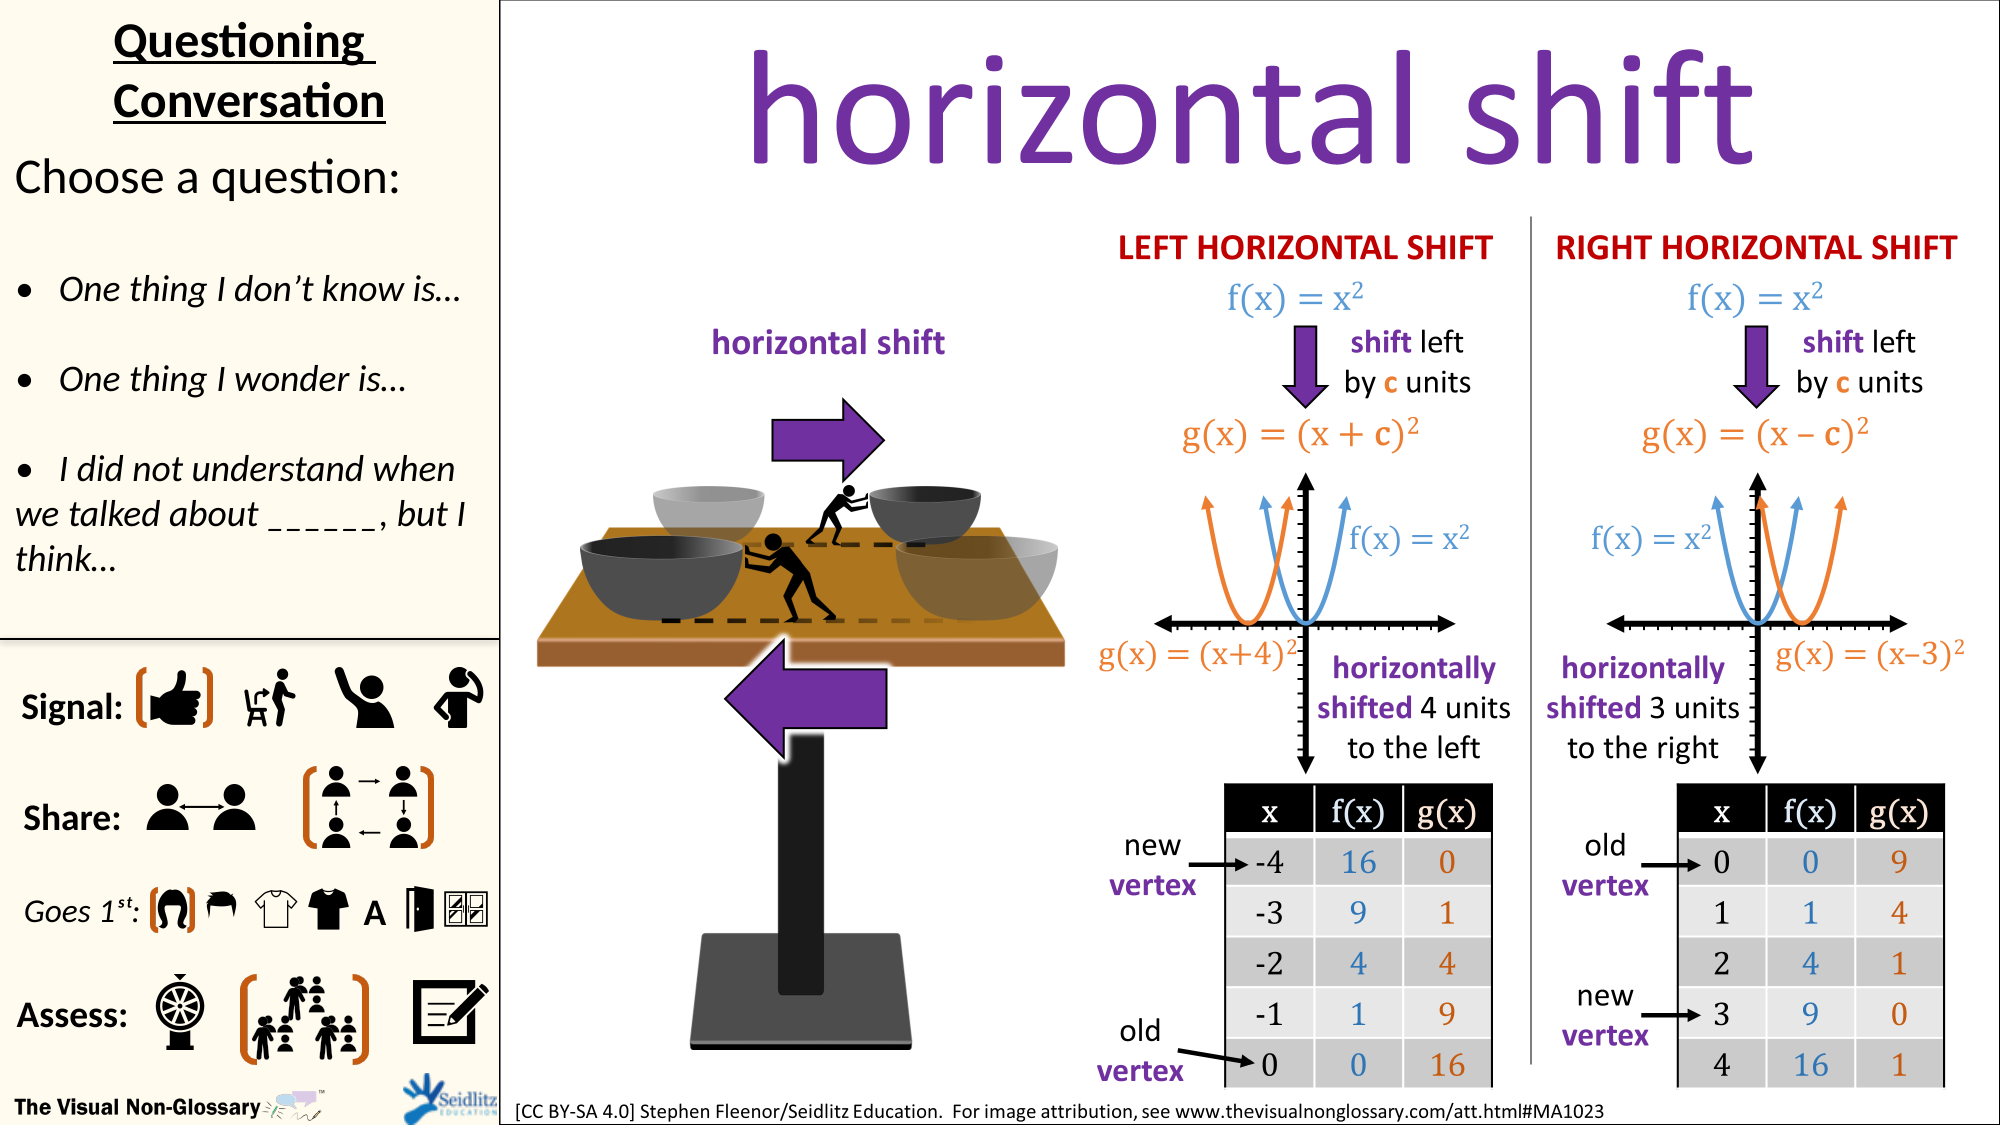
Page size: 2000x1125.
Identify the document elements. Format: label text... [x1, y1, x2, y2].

picture [202, 886, 241, 925]
text_box Goes 1ˢᵗ: [9, 881, 156, 937]
text_box Assess: [1, 982, 137, 1043]
text_box Questioning Conversation [98, 0, 401, 135]
text_box Choose a question: [0, 135, 494, 211]
text_box Signal: [6, 674, 136, 735]
picture [397, 886, 490, 932]
picture [302, 766, 434, 850]
picture [403, 1073, 497, 1125]
picture [305, 886, 352, 932]
picture [145, 784, 257, 830]
picture [0, 1084, 328, 1125]
text_box • One thing I don’t know is… • One thing I wonder is… • I did not understand when we talked about ______, but I think… [0, 211, 494, 587]
picture [334, 667, 395, 728]
picture [136, 667, 214, 728]
text_box A [348, 880, 402, 941]
picture [239, 974, 370, 1066]
picture [142, 974, 218, 1051]
picture [428, 667, 490, 728]
picture [149, 886, 196, 934]
text_box Share: [8, 785, 137, 846]
picture [499, 0, 2000, 1125]
picture [239, 667, 301, 728]
picture [413, 974, 490, 1051]
picture [253, 886, 299, 932]
